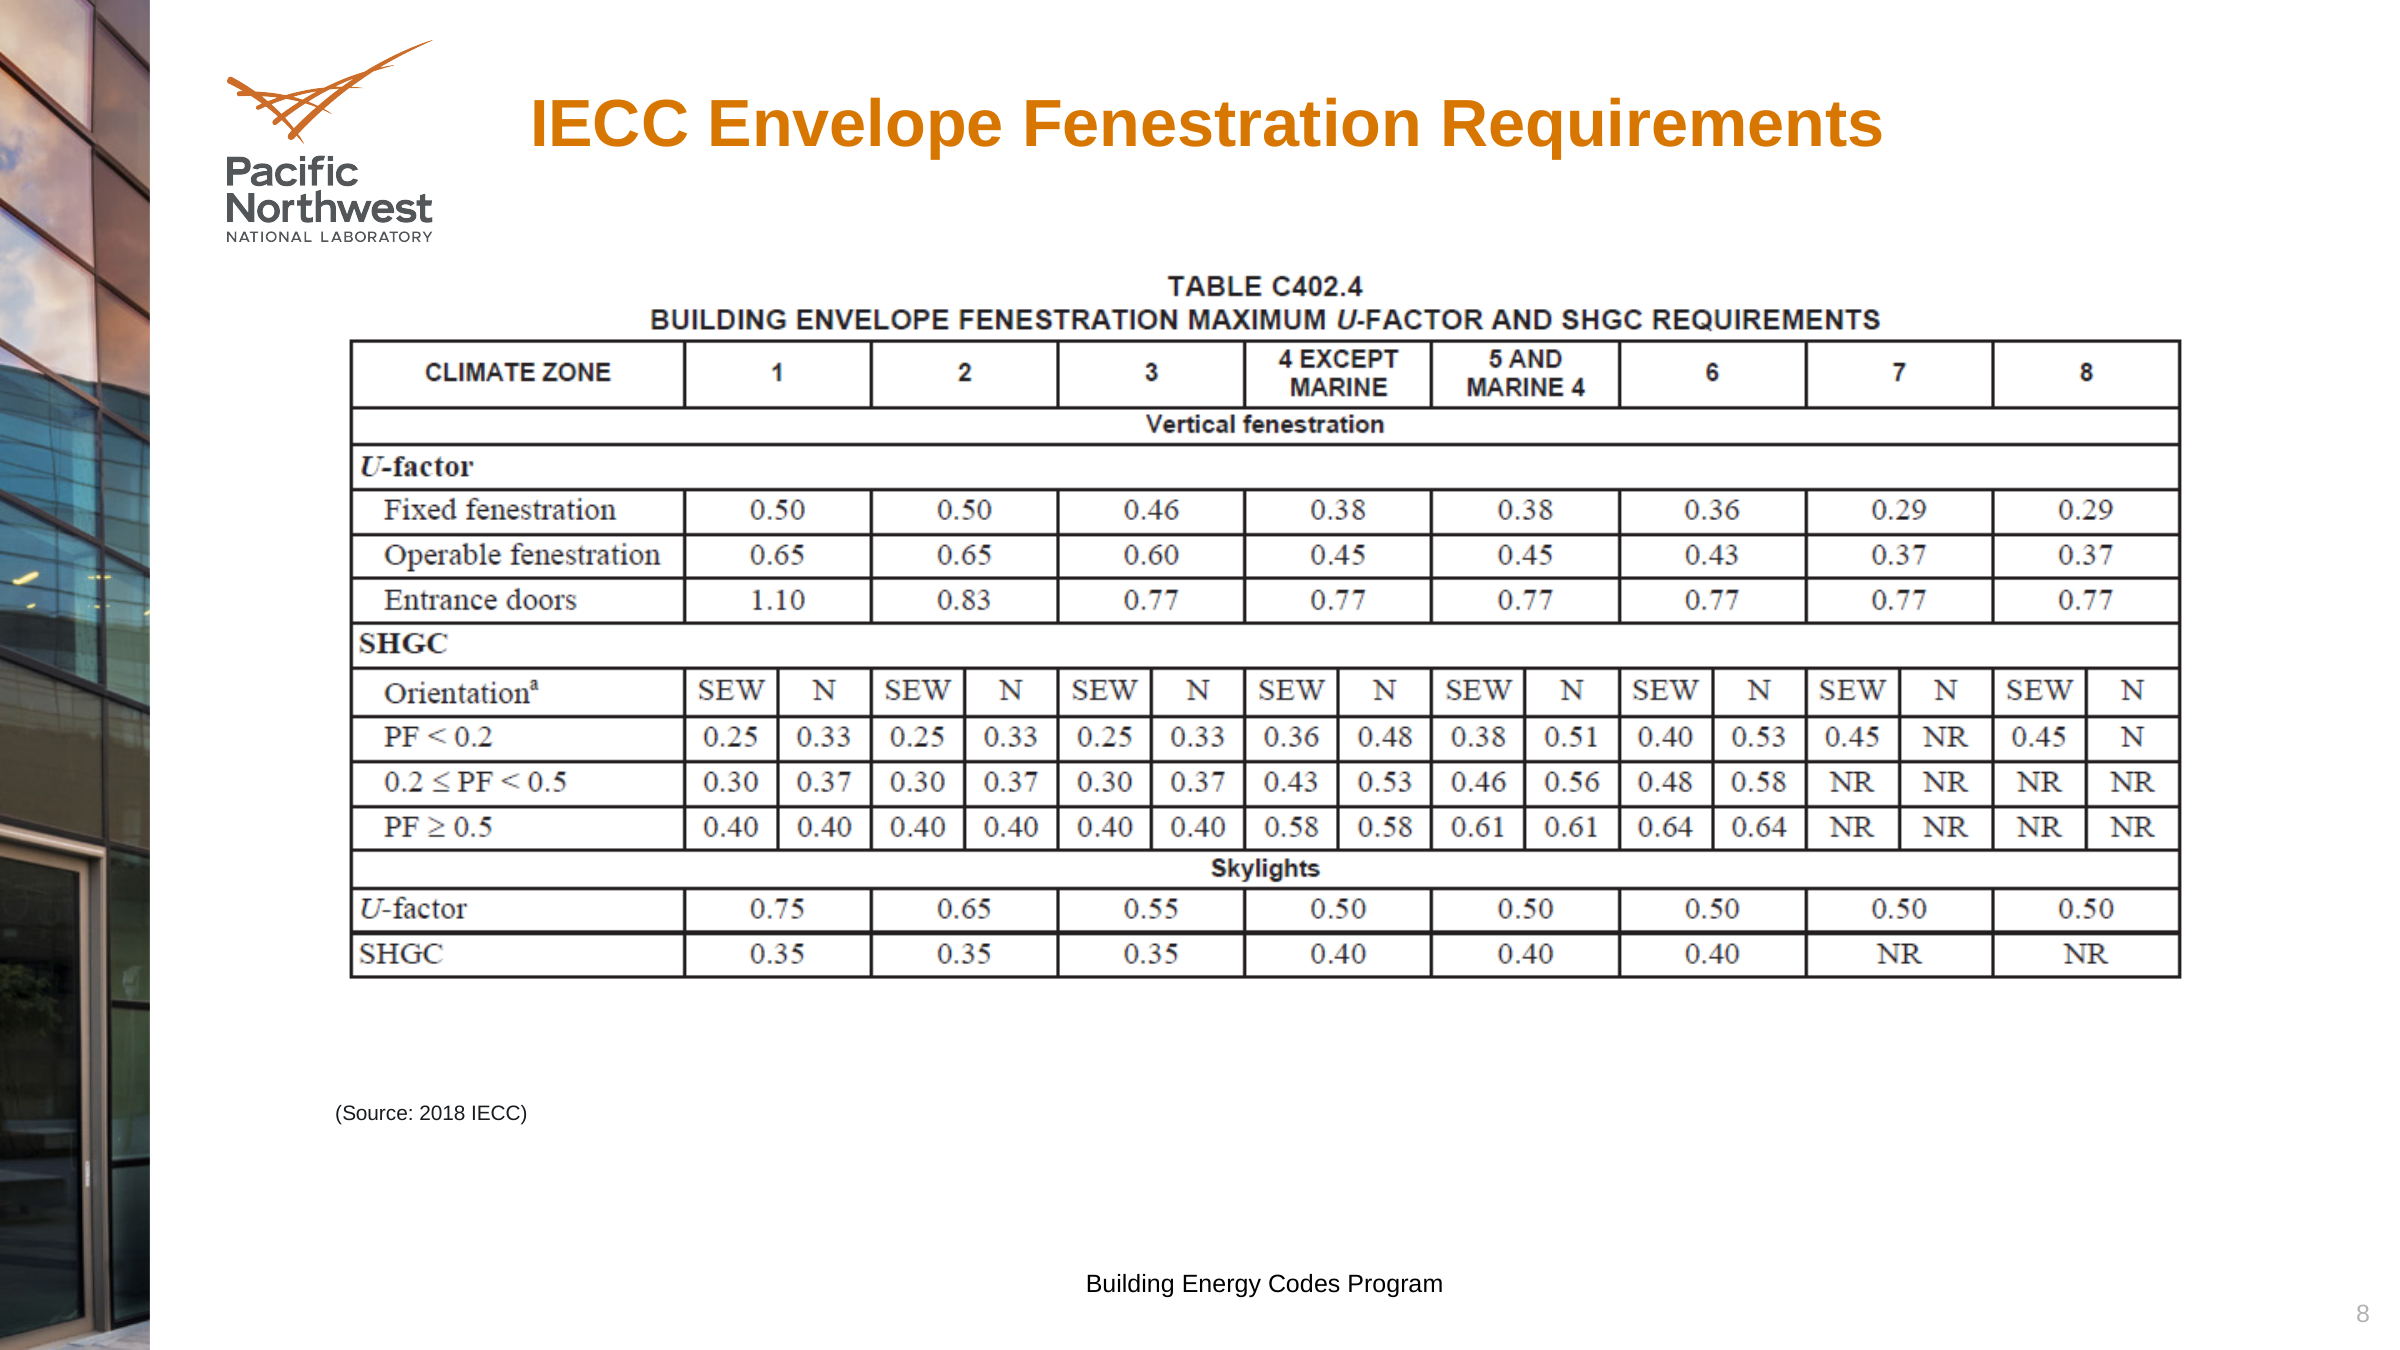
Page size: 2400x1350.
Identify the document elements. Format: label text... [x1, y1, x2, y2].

picture [225, 38, 435, 244]
text_box Building Energy Codes Program [1027, 1252, 1503, 1313]
slide_number 8 [2295, 1275, 2370, 1350]
text_box IECC Envelope Fenestration Requirements [529, 79, 1925, 160]
picture [0, 0, 149, 1350]
text_box (Source: 2018 IECC) [335, 1099, 552, 1125]
picture [335, 268, 2195, 994]
